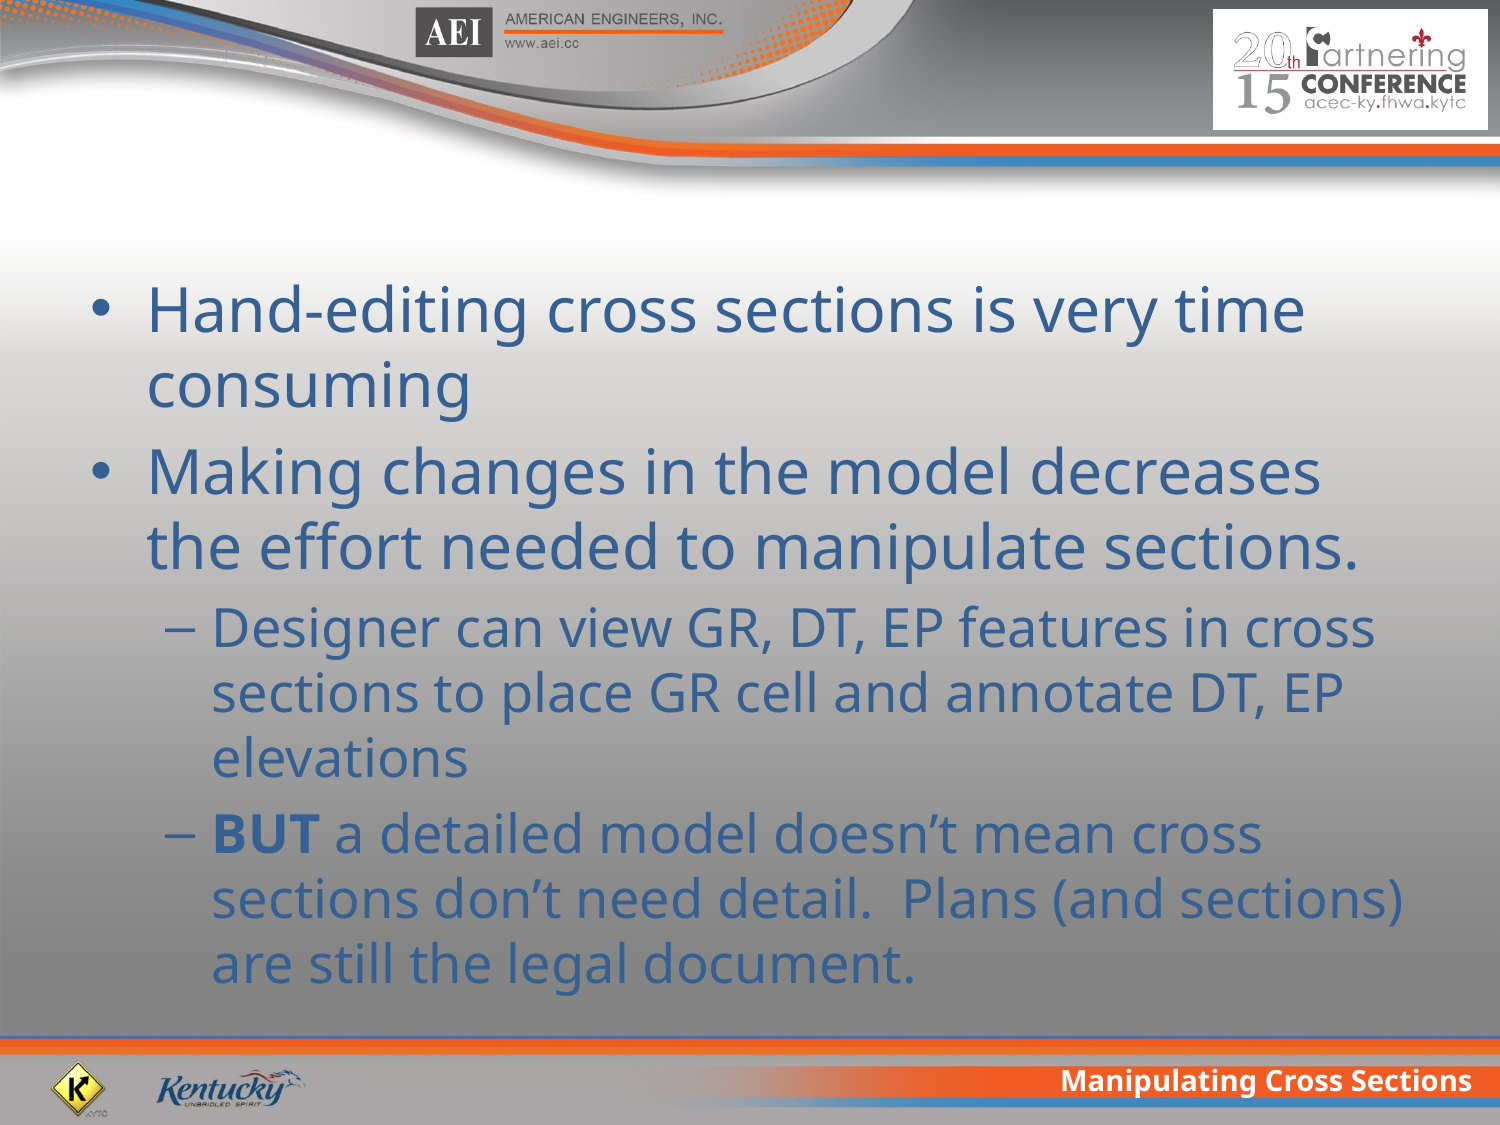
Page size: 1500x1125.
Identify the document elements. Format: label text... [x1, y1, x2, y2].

list Manipulating Cross Sections [888, 1054, 1488, 1106]
list Hand-editing cross sections is very time consuming Making changes in the model decreases the effort needed to manipulate sections. Designer can view GR, DT, EP features in cross sections to place GR cell and annotate DT, EP elevations BUT a detailed model doesn’t mean cross sections don’t need detail. Plans (and sections) are still the legal document. [75, 262, 1425, 1005]
picture [0, 0, 1500, 1125]
